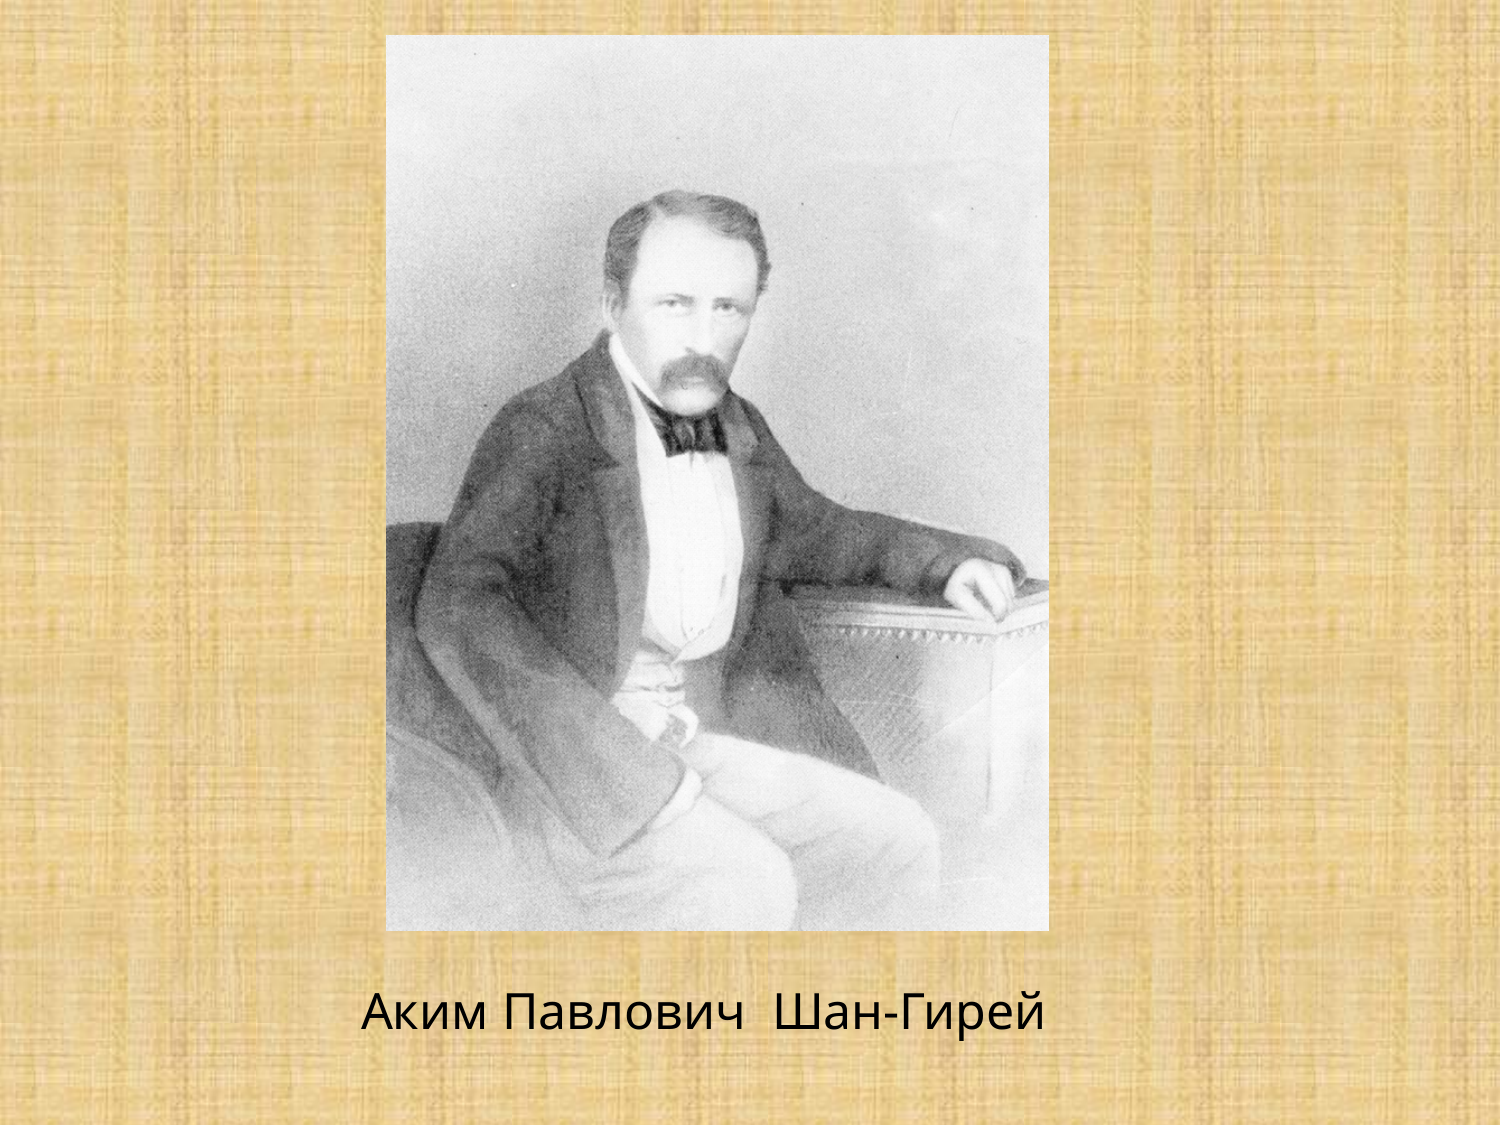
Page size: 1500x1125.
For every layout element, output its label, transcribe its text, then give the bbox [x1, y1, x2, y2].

text_box Аким Павлович Шан-Гирей [346, 972, 1062, 1048]
picture [0, 0, 1500, 1125]
